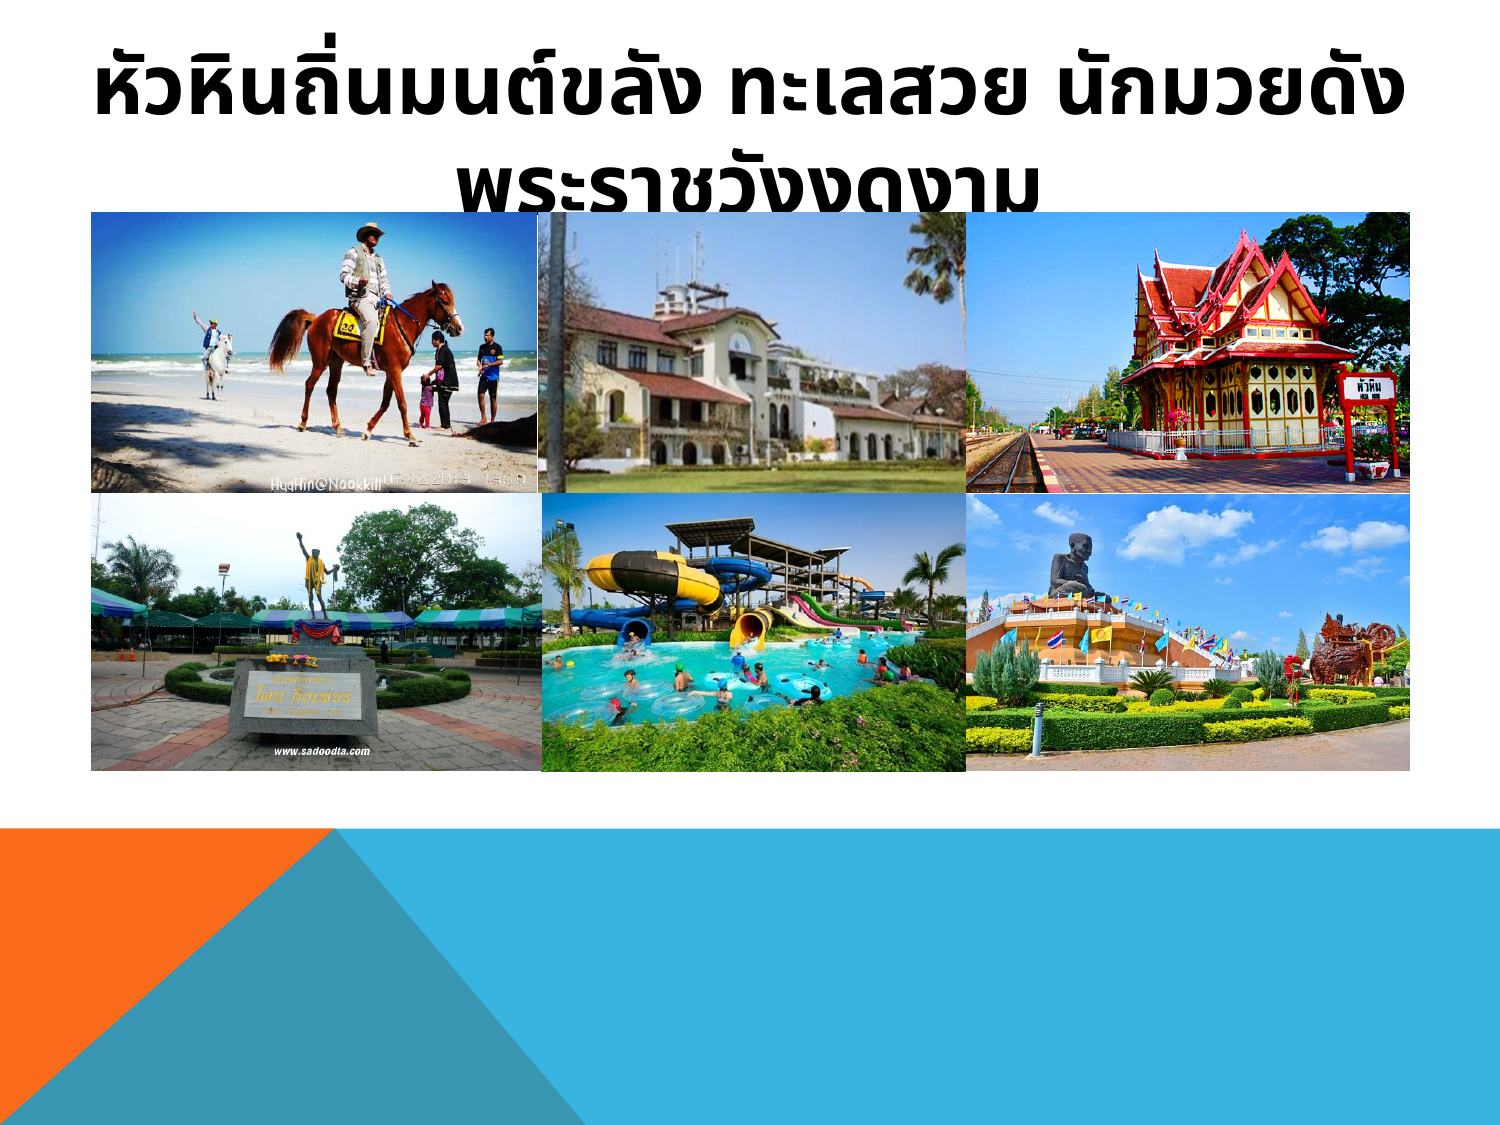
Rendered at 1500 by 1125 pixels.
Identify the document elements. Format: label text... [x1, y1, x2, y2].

text_box หัวหินถิ่นมนต์ขลัง ทะเลสวย นักมวยดัง พระราชวังงดงาม [73, 48, 1427, 215]
picture [91, 212, 1411, 773]
